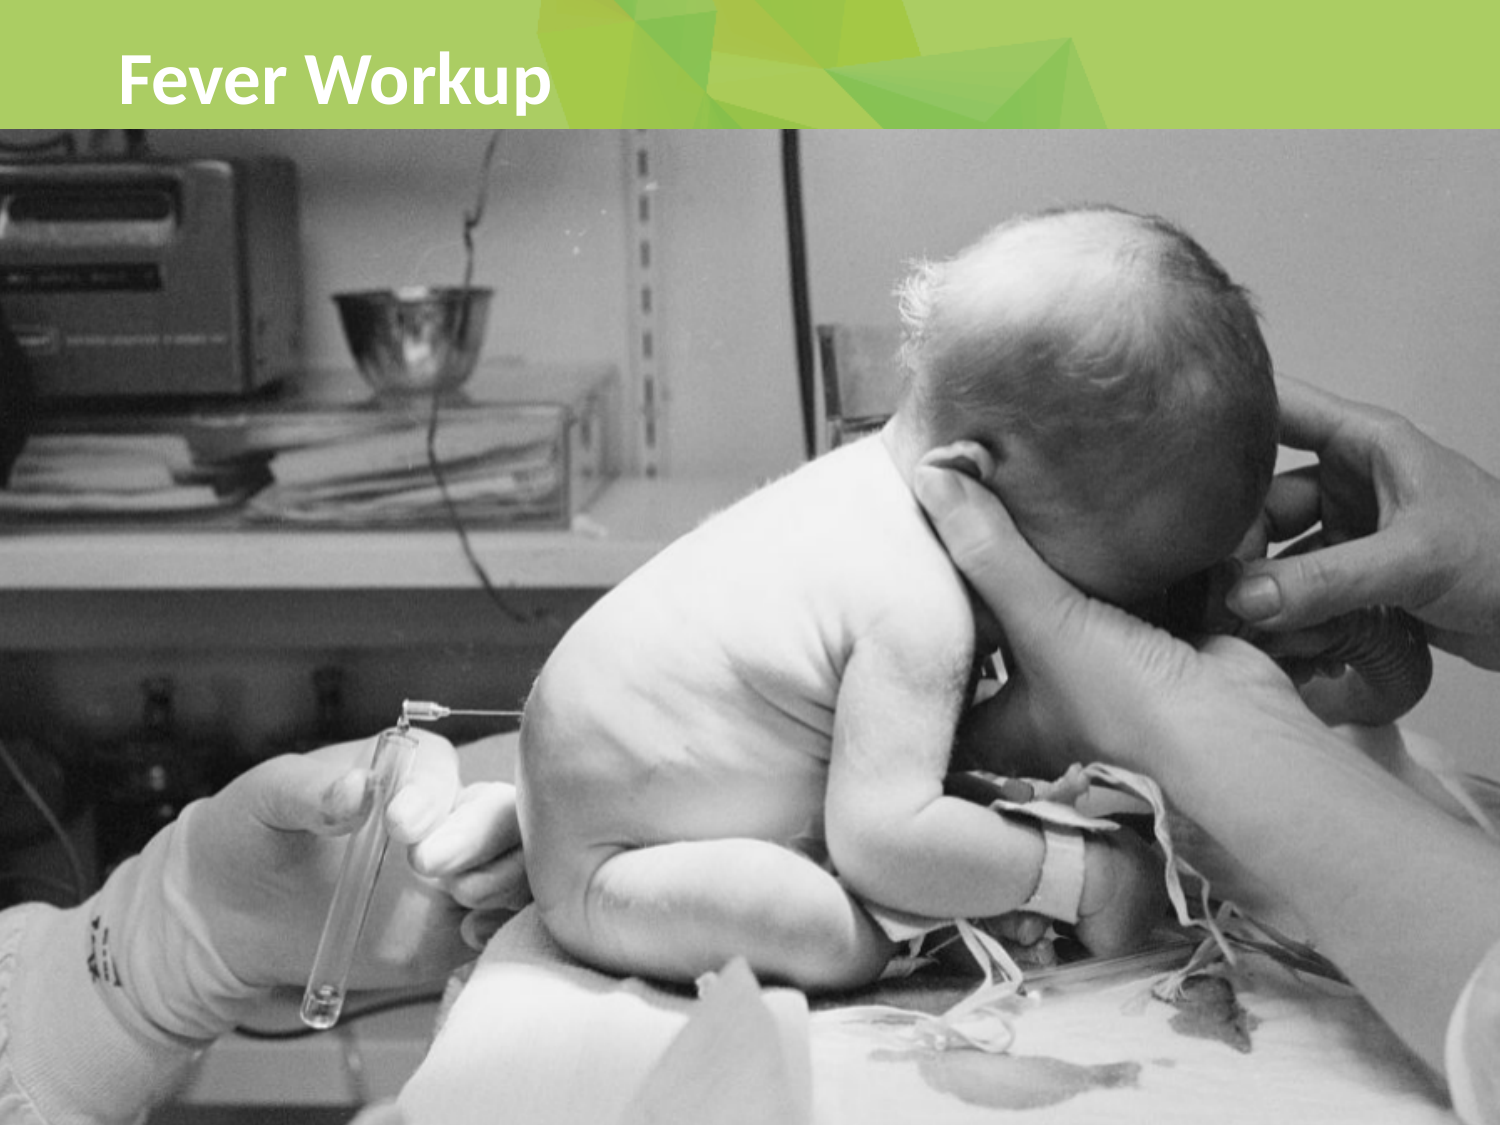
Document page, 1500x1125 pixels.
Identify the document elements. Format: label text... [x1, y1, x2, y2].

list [0, 129, 1500, 1125]
title Fever Workup [103, 29, 1397, 129]
